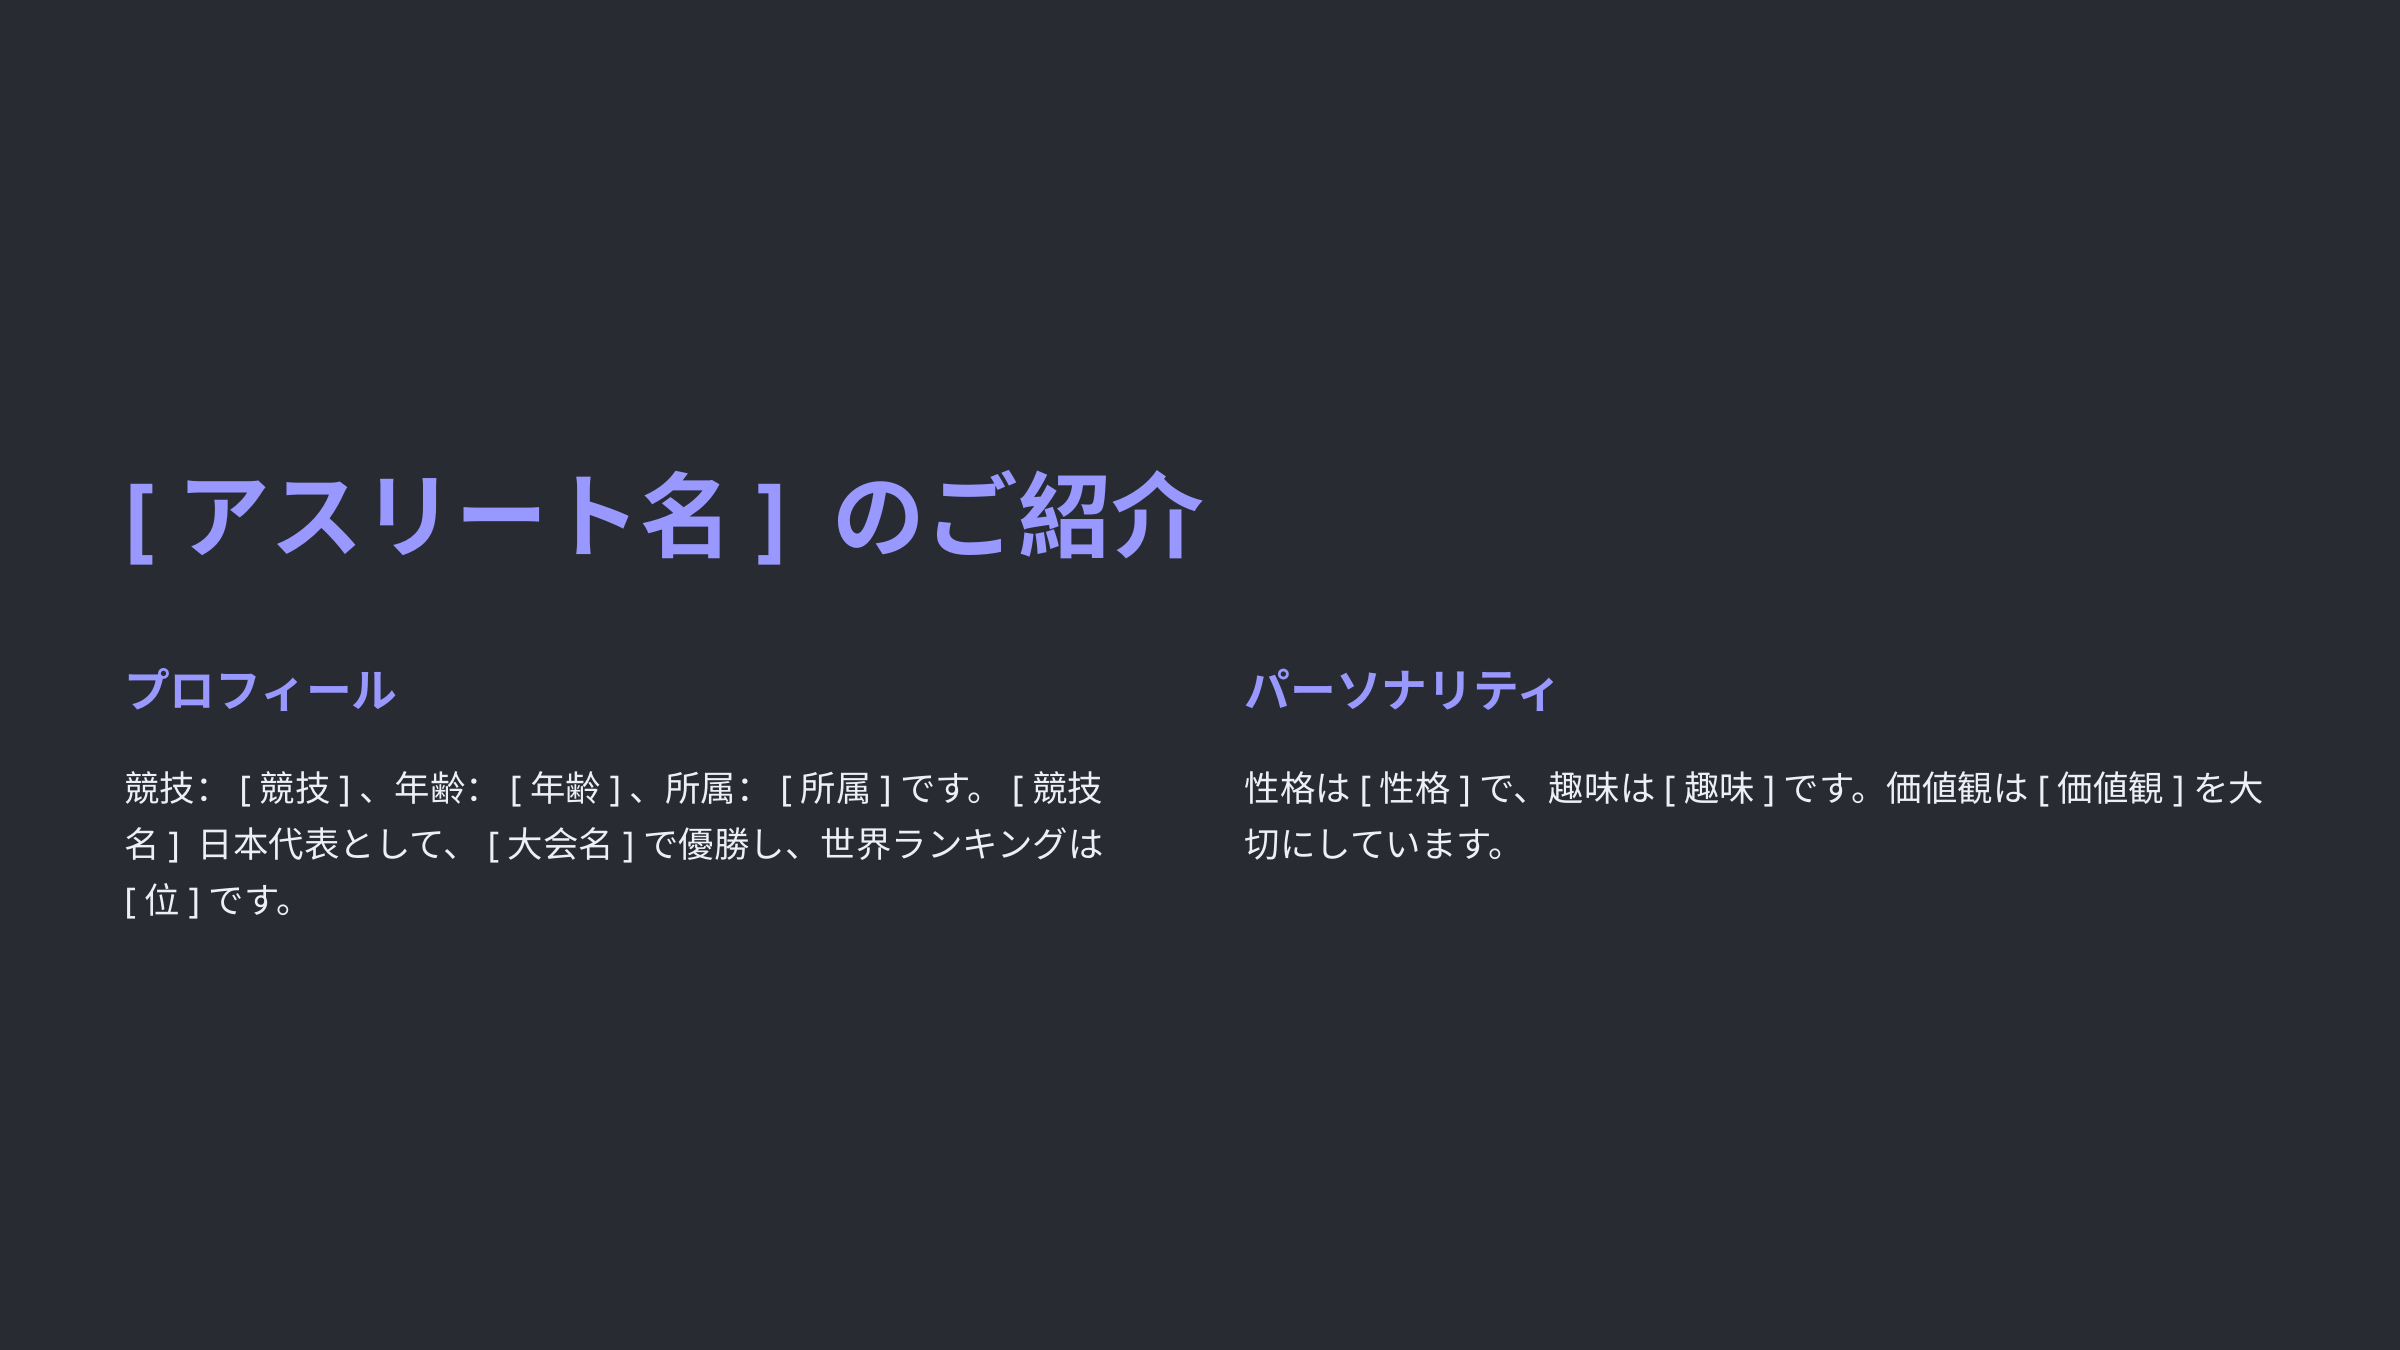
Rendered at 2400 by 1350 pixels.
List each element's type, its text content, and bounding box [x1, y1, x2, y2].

text_box 競技：[競技]、年齢：[年齢]、所属：[所属]です。[競技名] 日本代表として、[大会名]で優勝し、世界ランキングは[位]です。 [124, 751, 1157, 866]
text_box パーソナリティ [1244, 657, 1713, 717]
text_box 性格は[性格]で、趣味は[趣味]です。価値観は[価値観]を大切にしています。 [1244, 751, 2277, 866]
text_box [アスリート名] のご紹介 [124, 452, 1156, 570]
text_box プロフィール [124, 657, 592, 717]
